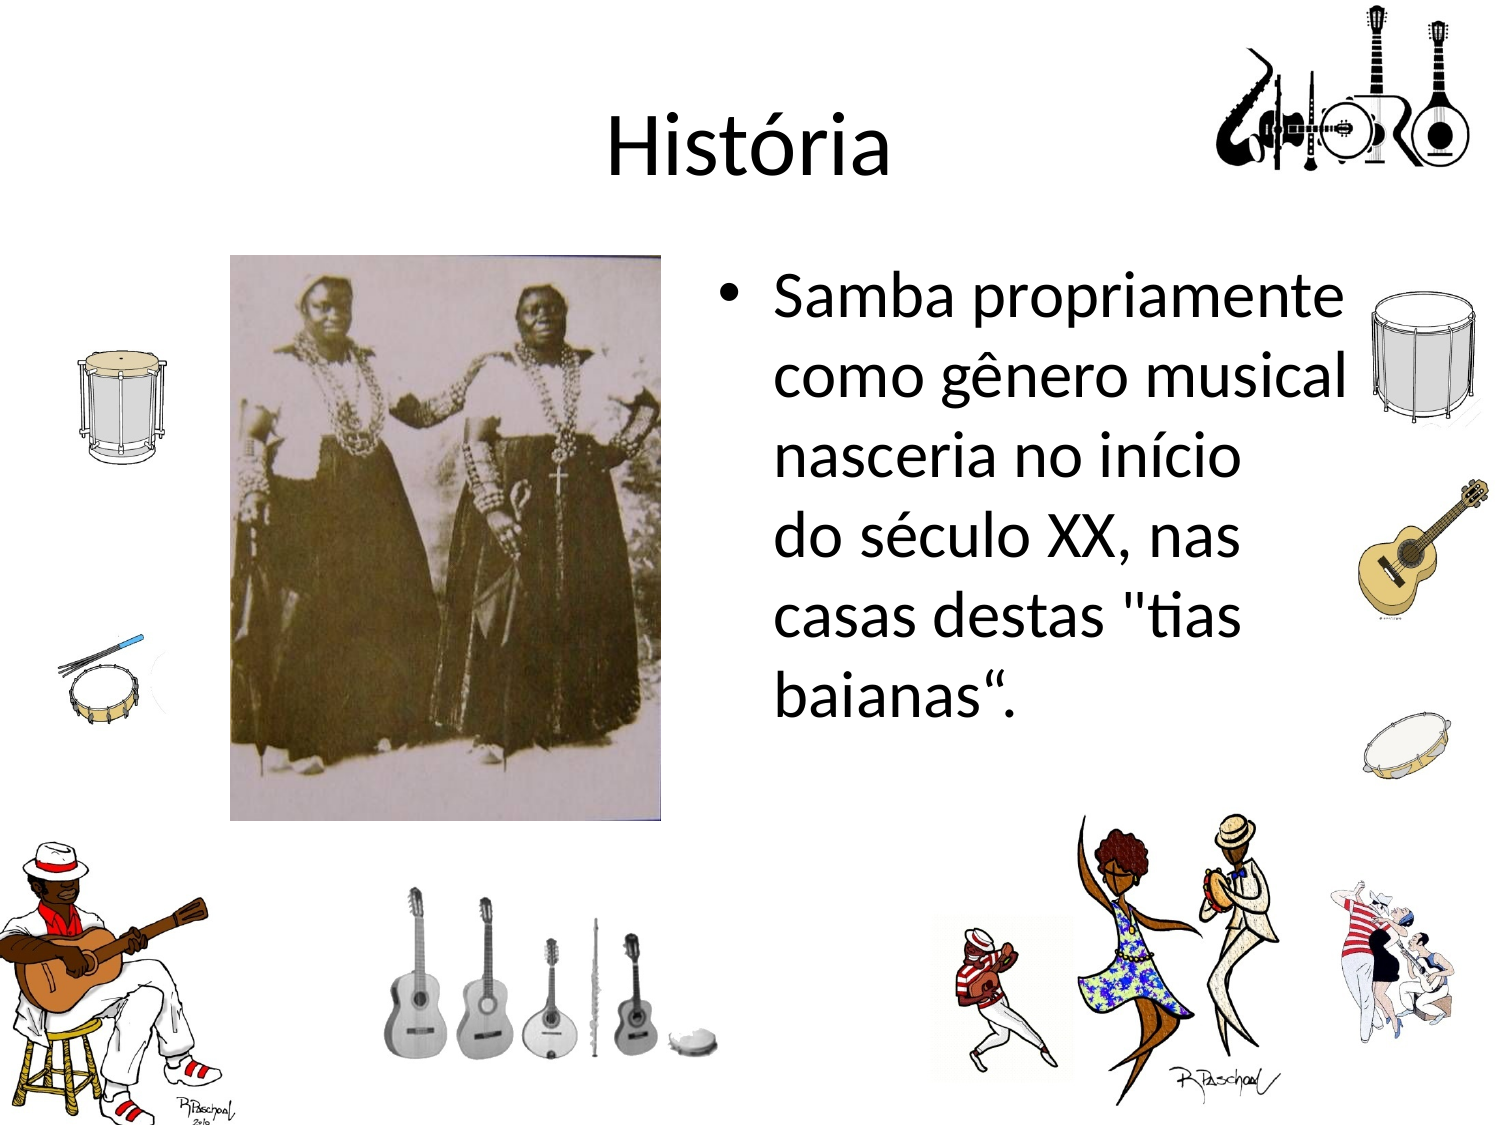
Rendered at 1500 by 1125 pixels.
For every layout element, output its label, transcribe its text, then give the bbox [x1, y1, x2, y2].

list Samba propriamente como gênero musical nasceria no início do século XX, nas casas destas "tias baianas“. [702, 243, 1390, 986]
picture [0, 0, 1500, 1125]
title História [75, 45, 1425, 233]
